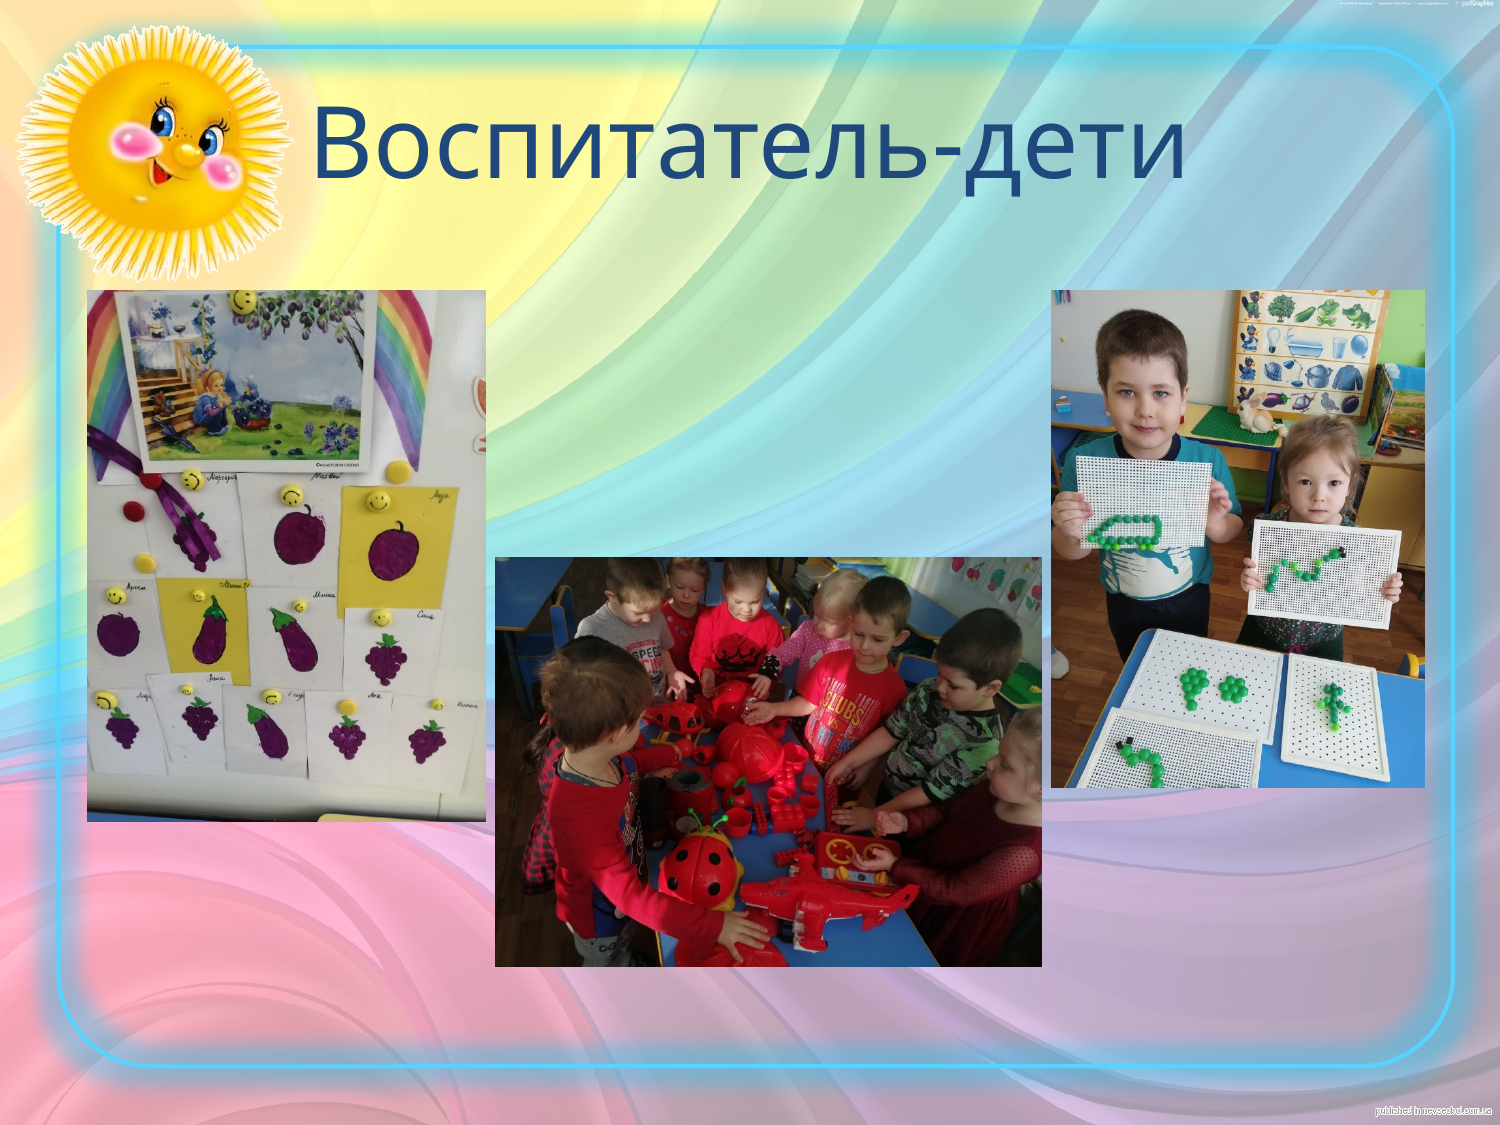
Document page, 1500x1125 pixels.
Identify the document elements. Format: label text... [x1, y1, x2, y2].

picture [495, 557, 1042, 967]
title Воспитатель-дети [75, 45, 1425, 233]
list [1050, 290, 1426, 788]
picture [11, 11, 487, 822]
